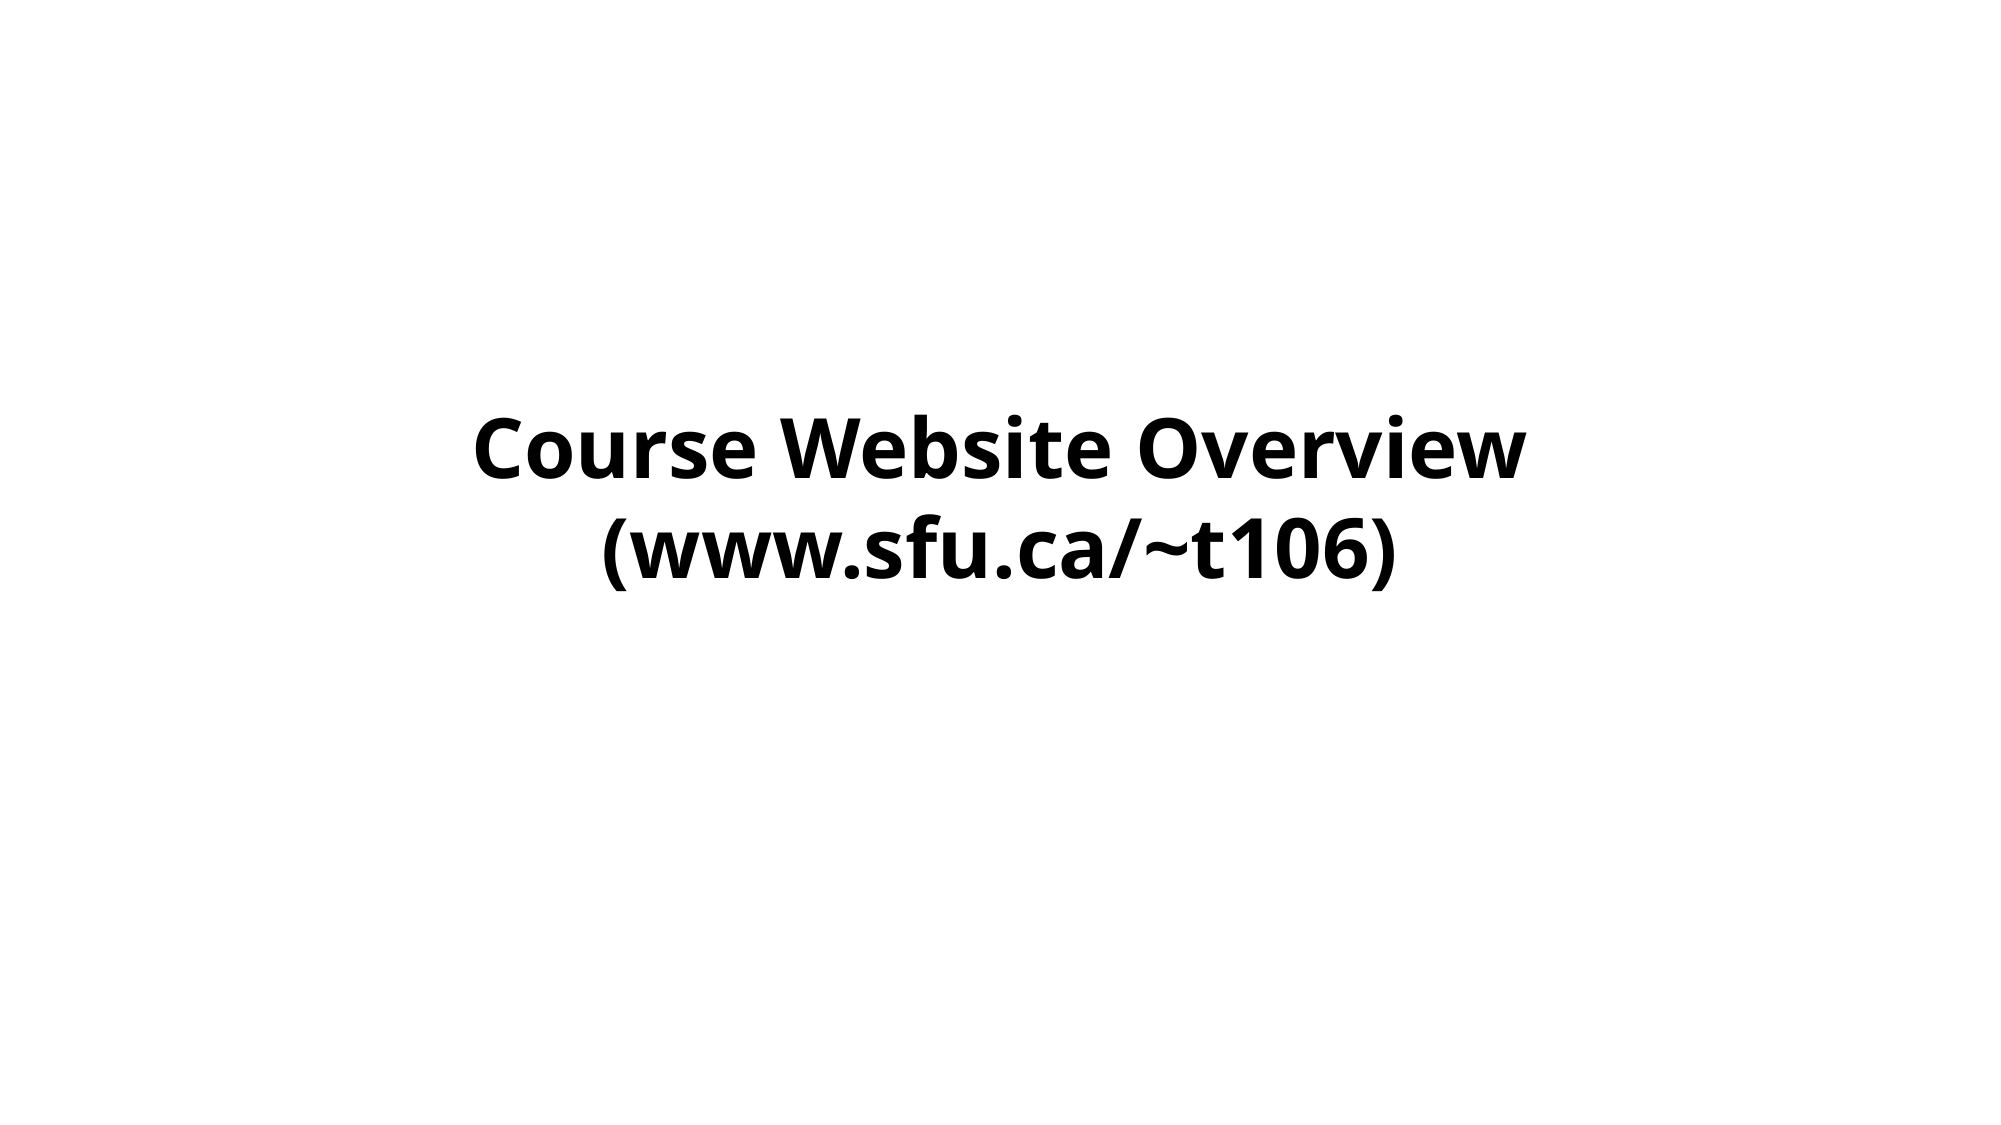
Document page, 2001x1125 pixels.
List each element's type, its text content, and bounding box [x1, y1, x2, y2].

title Course Website Overview (www.sfu.ca/~t106) [33, 425, 1967, 566]
